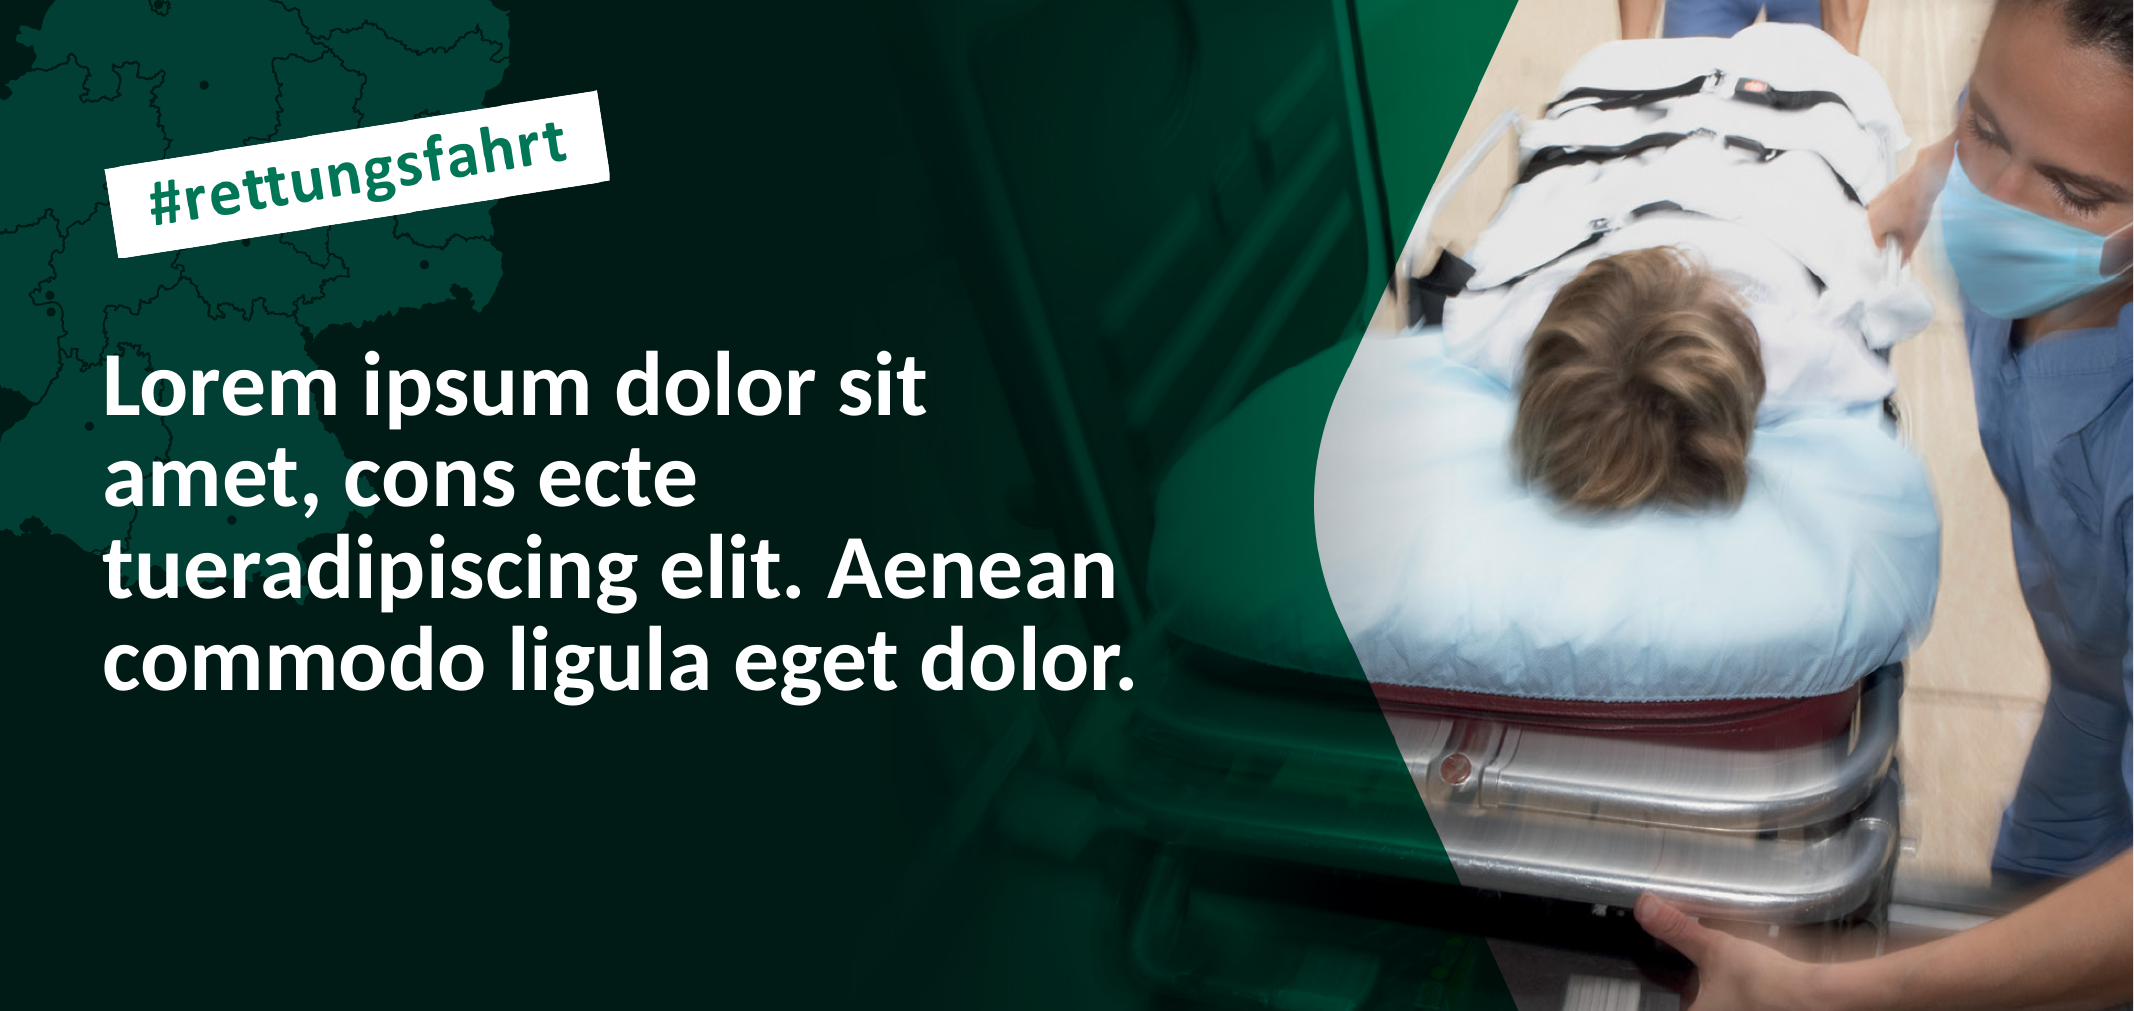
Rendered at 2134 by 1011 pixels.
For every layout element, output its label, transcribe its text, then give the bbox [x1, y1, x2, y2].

picture [0, 0, 2134, 1011]
list Lorem ipsum dolor sit amet, cons ecte tueradipiscing elit. Aenean commodo ligula eget dolor. [87, 334, 1185, 718]
